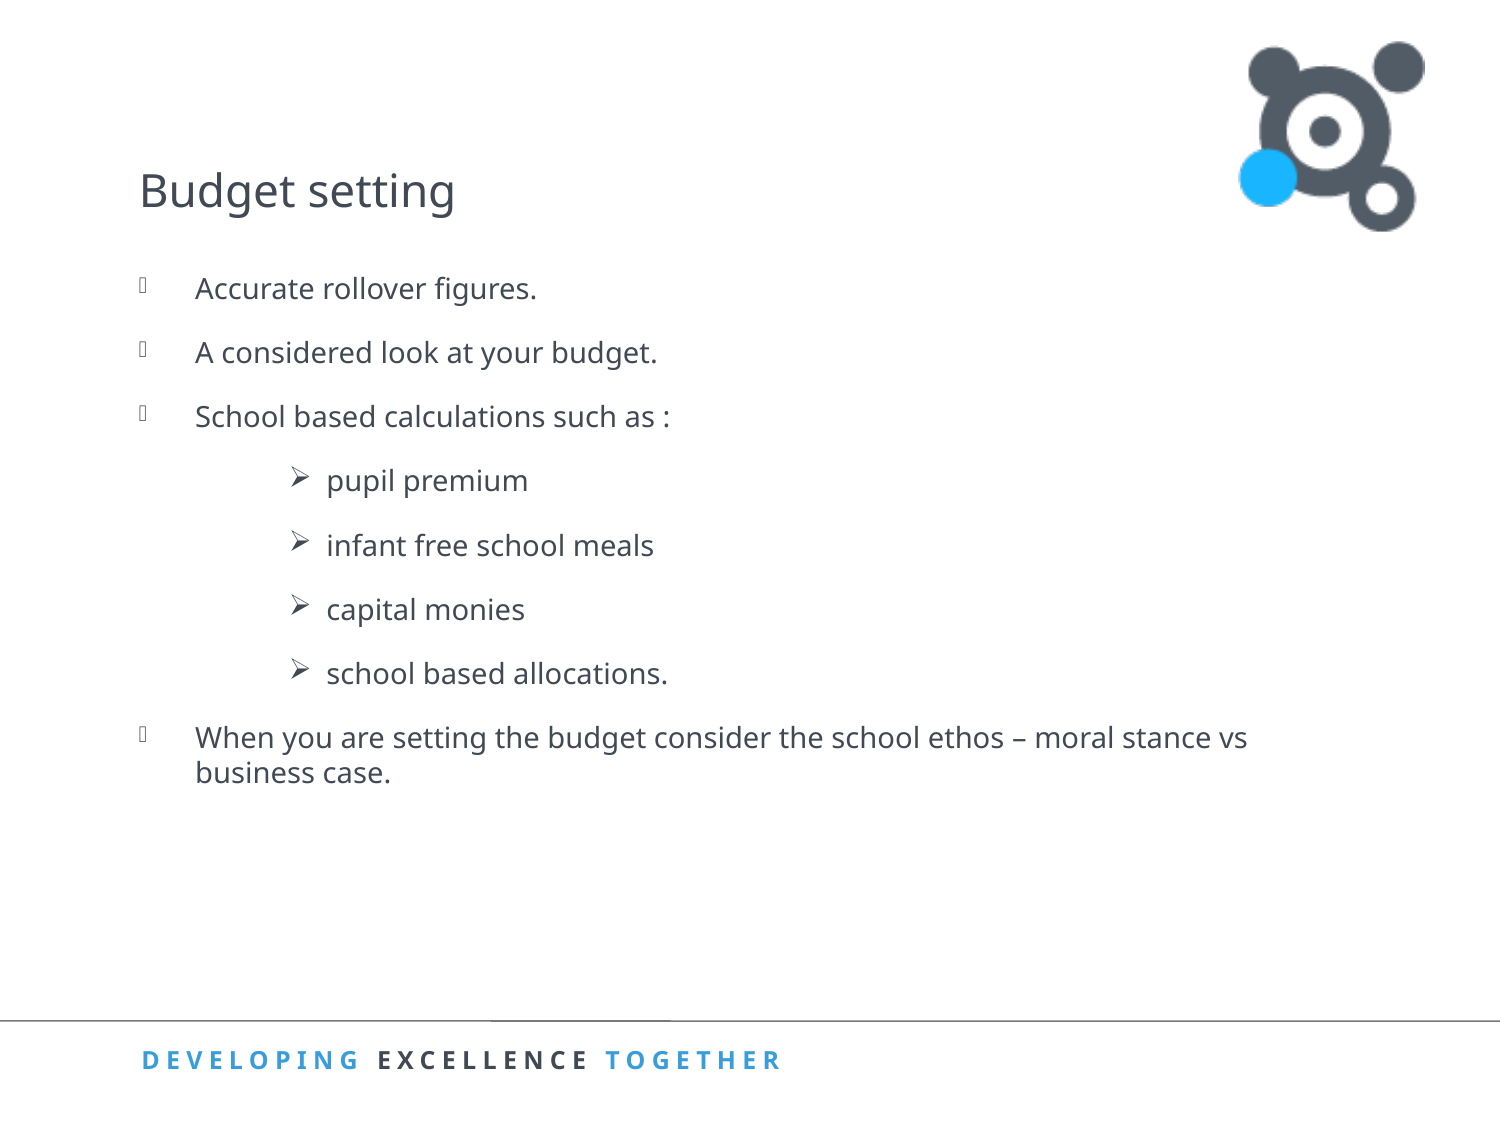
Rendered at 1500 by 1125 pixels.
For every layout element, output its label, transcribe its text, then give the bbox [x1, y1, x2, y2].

picture [1237, 40, 1425, 234]
list Accurate rollover figures. A considered look at your budget. School based calculations such as : pupil premium infant free school meals capital monies school based allocations. When you are setting the budget consider the school ethos – moral stance vs business case. [124, 262, 1389, 925]
title Budget setting [124, 141, 1140, 237]
